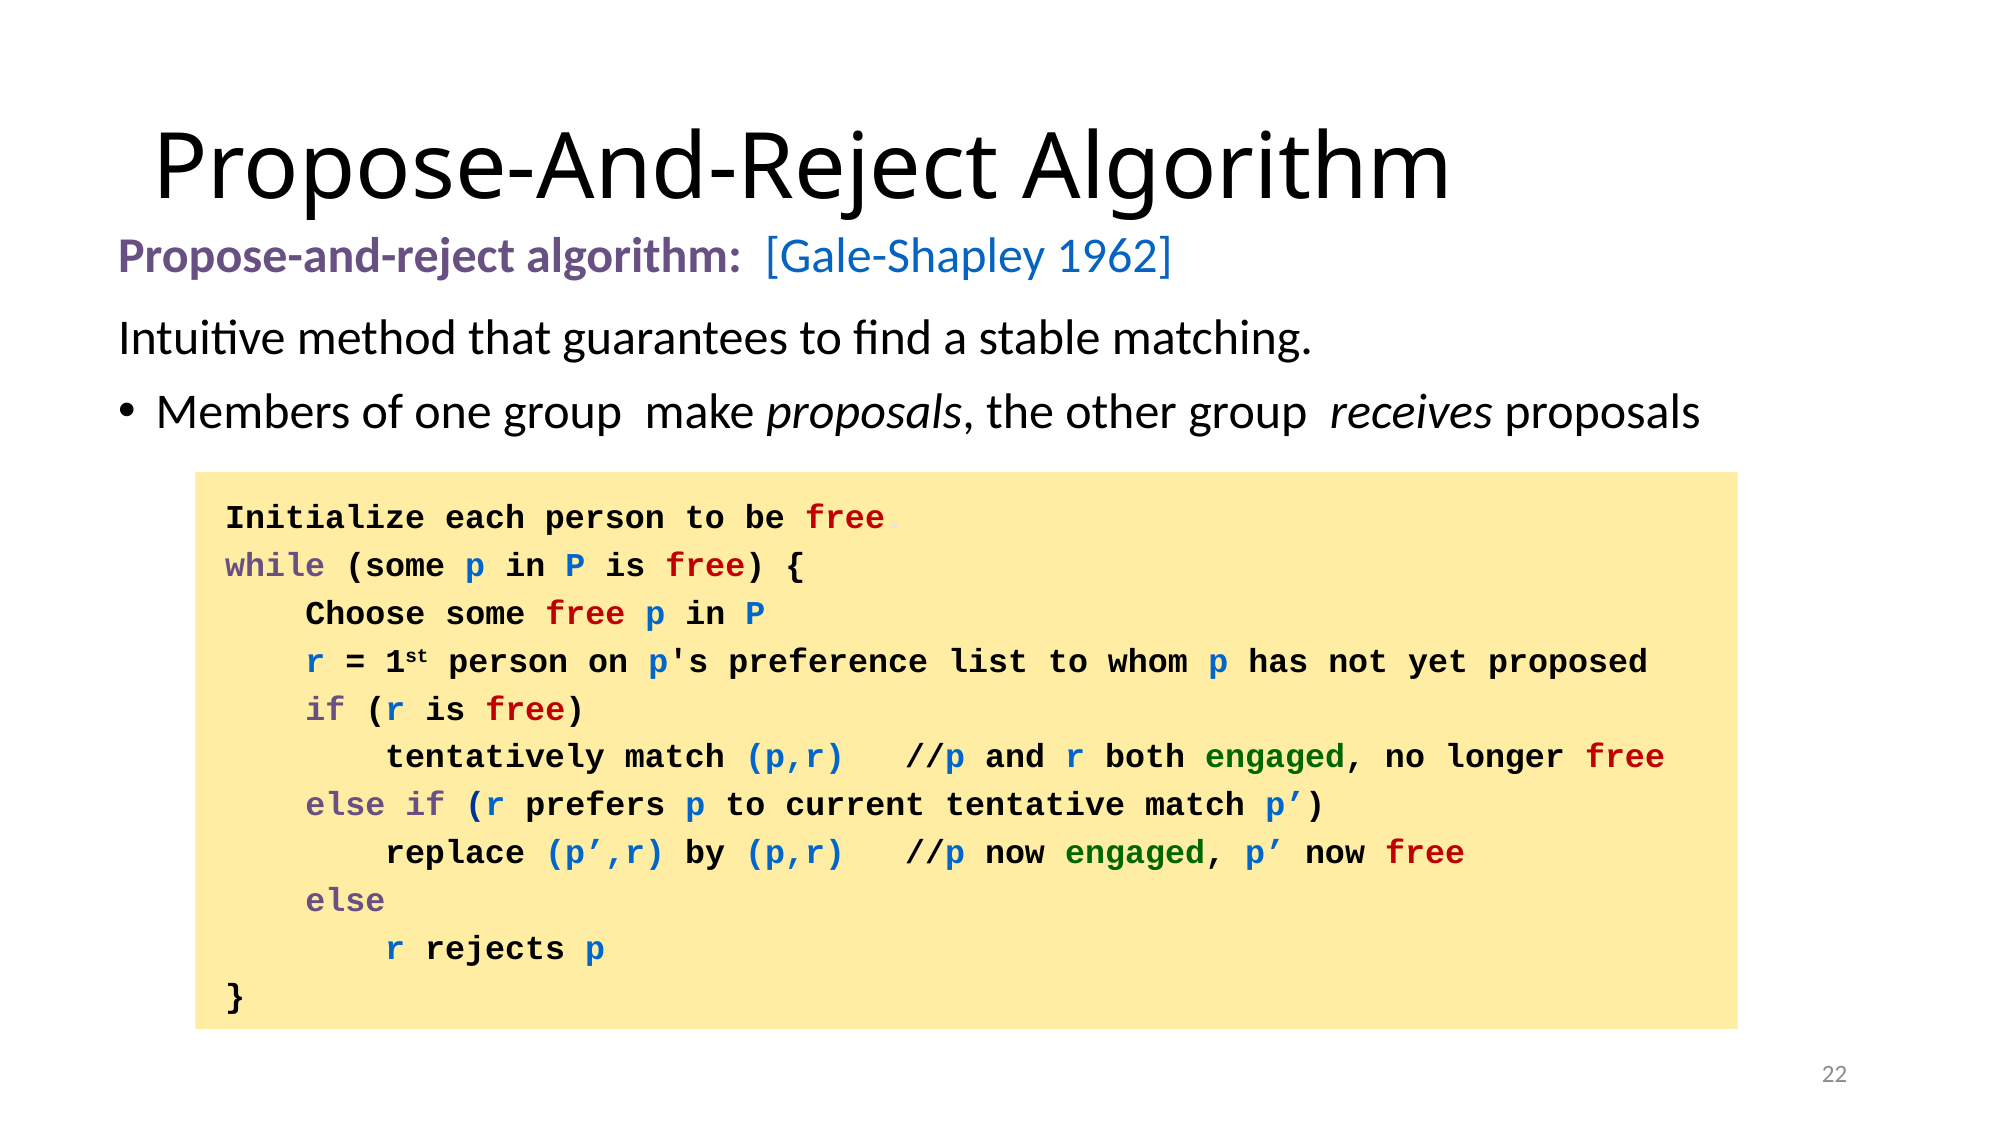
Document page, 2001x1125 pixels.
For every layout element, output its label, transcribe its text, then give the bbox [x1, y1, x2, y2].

slide_number 22 [1412, 1042, 1863, 1103]
title Propose-And-Reject Algorithm [137, 59, 1863, 278]
text_box Initialize each person to be free. while (some p in P is free) { Choose some free p in P r = 1st person on p's preference list to whom p has not yet proposed if (r is free) tentatively match (p,r) //p and r both engaged, no longer free else if (r prefers p to current tentative match p’) replace (p’,r) by (p,r) //p now engaged, p’ now free else r rejects p } [195, 472, 1738, 1029]
